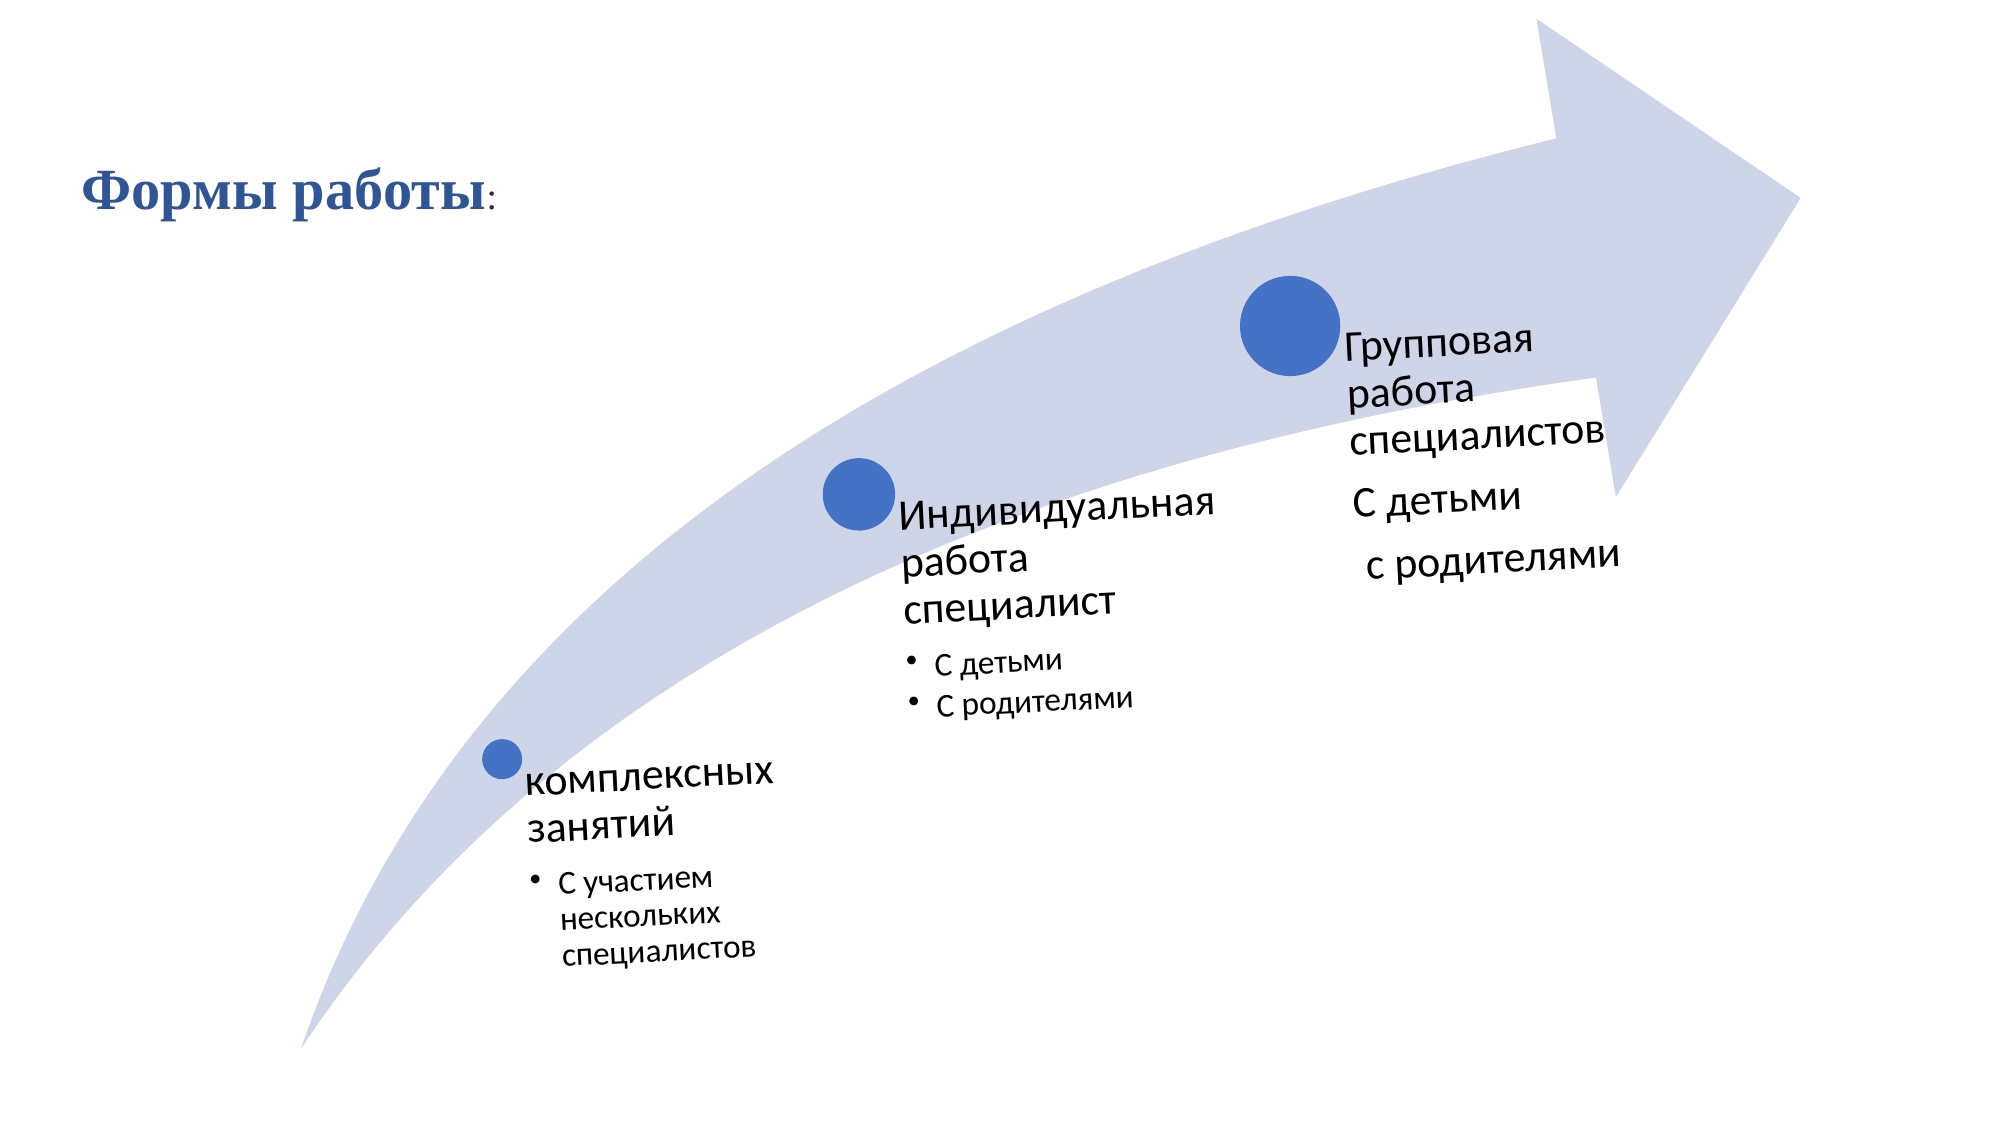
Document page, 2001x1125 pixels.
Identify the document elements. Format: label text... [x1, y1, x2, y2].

title Формы работы: [66, 82, 274, 300]
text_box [274, 45, 1817, 1009]
